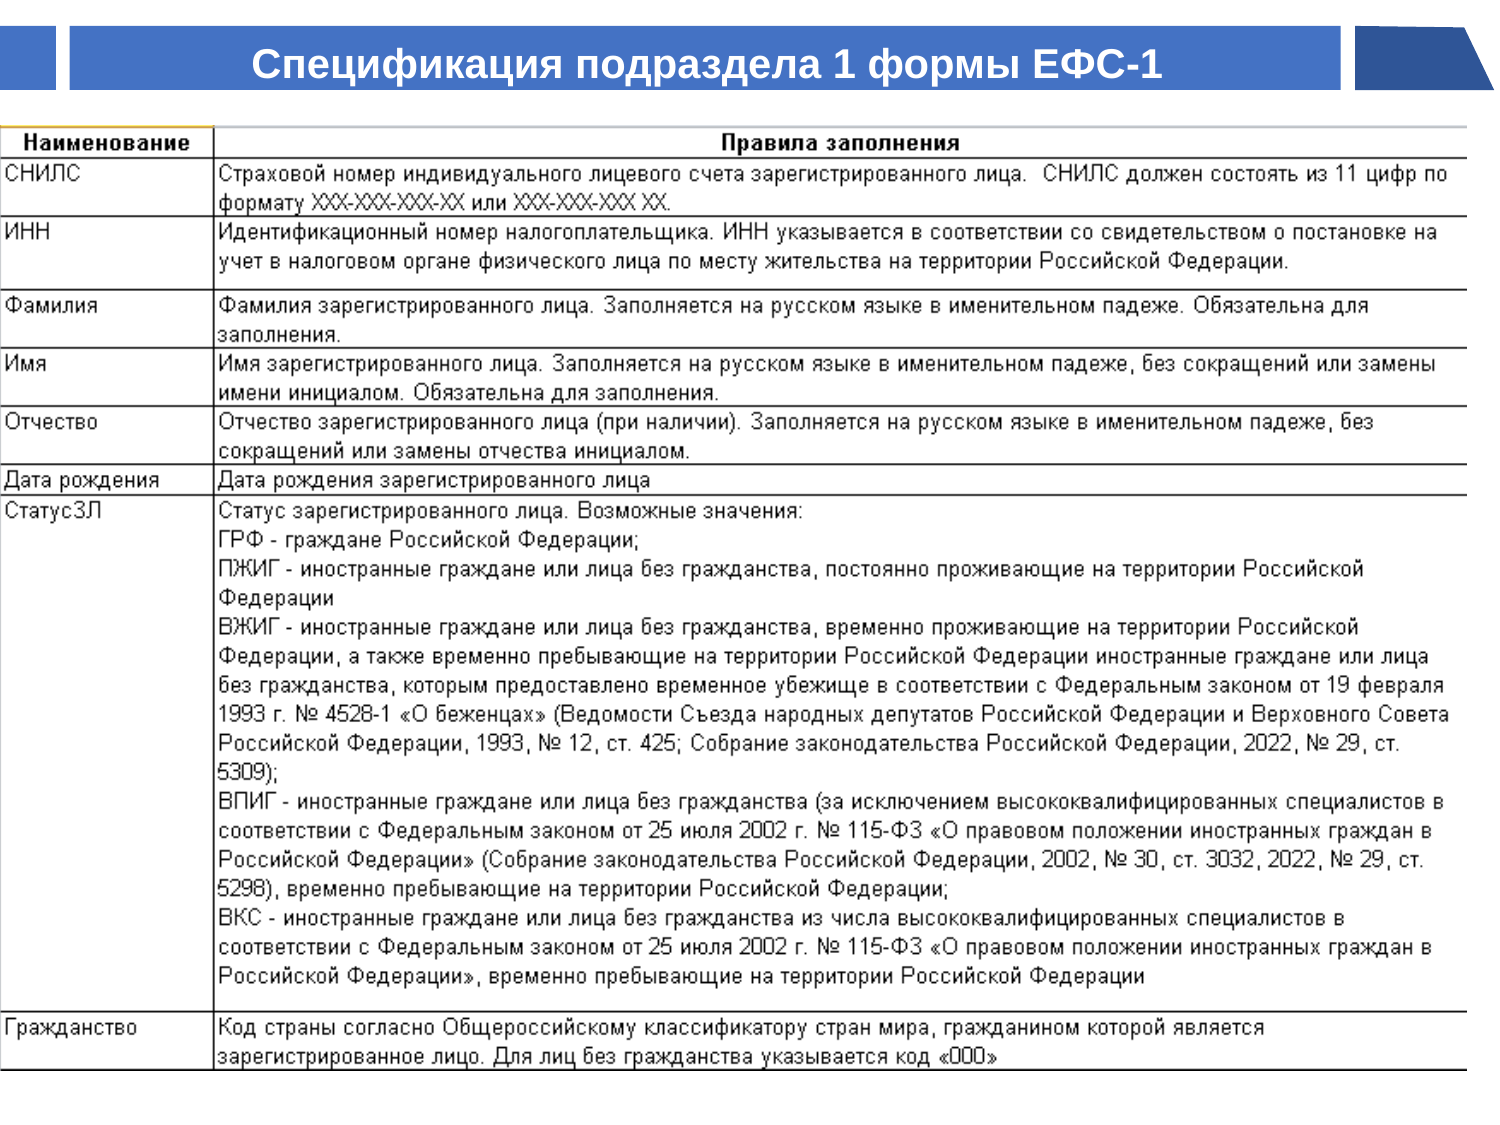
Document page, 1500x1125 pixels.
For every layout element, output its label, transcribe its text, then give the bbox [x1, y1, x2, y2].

text_box Спецификация подраздела 1 формы ЕФС-1 [74, 30, 1341, 93]
text_box [69, 25, 1341, 90]
text_box [0, 25, 56, 90]
picture [0, 125, 1467, 1071]
text_box [1355, 25, 1495, 91]
